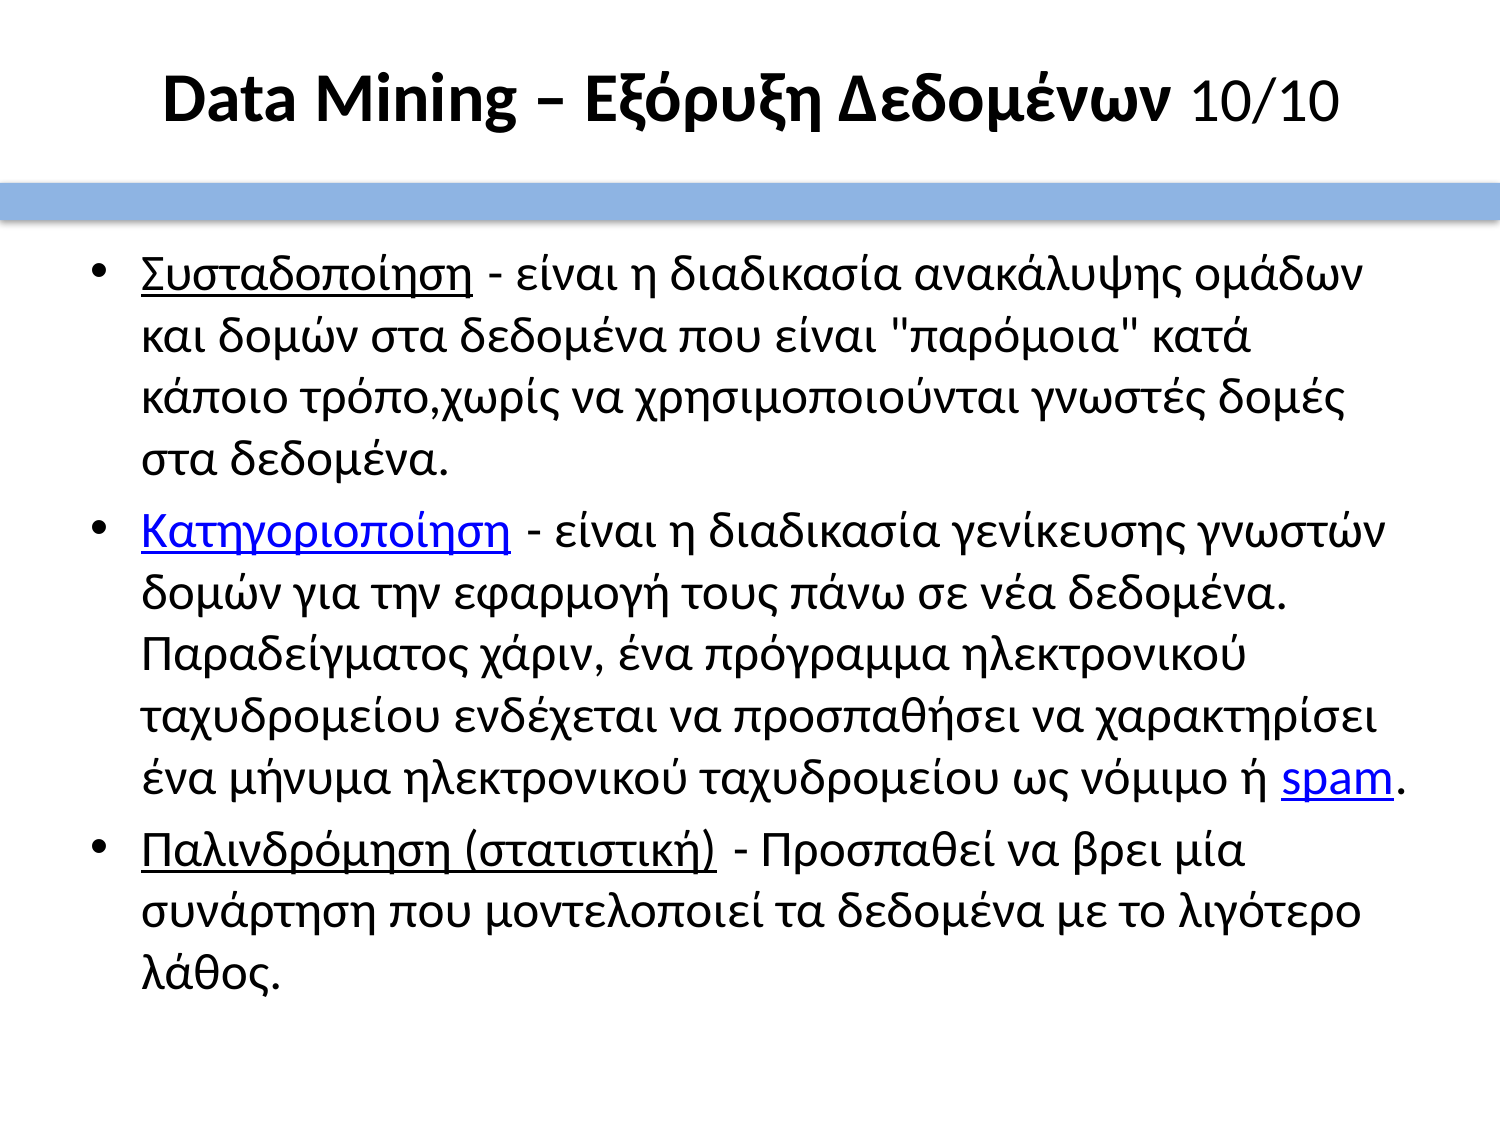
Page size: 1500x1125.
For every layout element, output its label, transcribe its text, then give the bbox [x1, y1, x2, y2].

list Συσταδοποίηση - είναι η διαδικασία ανακάλυψης ομάδων και δομών στα δεδομένα που είναι "παρόμοια" κατά κάποιο τρόπο,χωρίς να χρησιμοποιούνται γνωστές δομές στα δεδομένα. Κατηγοριοποίηση - είναι η διαδικασία γενίκευσης γνωστών δομών για την εφαρμογή τους πάνω σε νέα δεδομένα. Παραδείγματος χάριν, ένα πρόγραμμα ηλεκτρονικού ταχυδρομείου ενδέχεται να προσπαθήσει να χαρακτηρίσει ένα μήνυμα ηλεκτρονικού ταχυδρομείου ως νόμιμο ή spam. Παλινδρόμηση (στατιστική) - Προσπαθεί να βρει μία συνάρτηση που μοντελοποιεί τα δεδομένα με το λιγότερο λάθος. [75, 231, 1425, 1024]
title Data Mining – Εξόρυξη Δεδομένων 10/10 [76, 19, 1427, 169]
